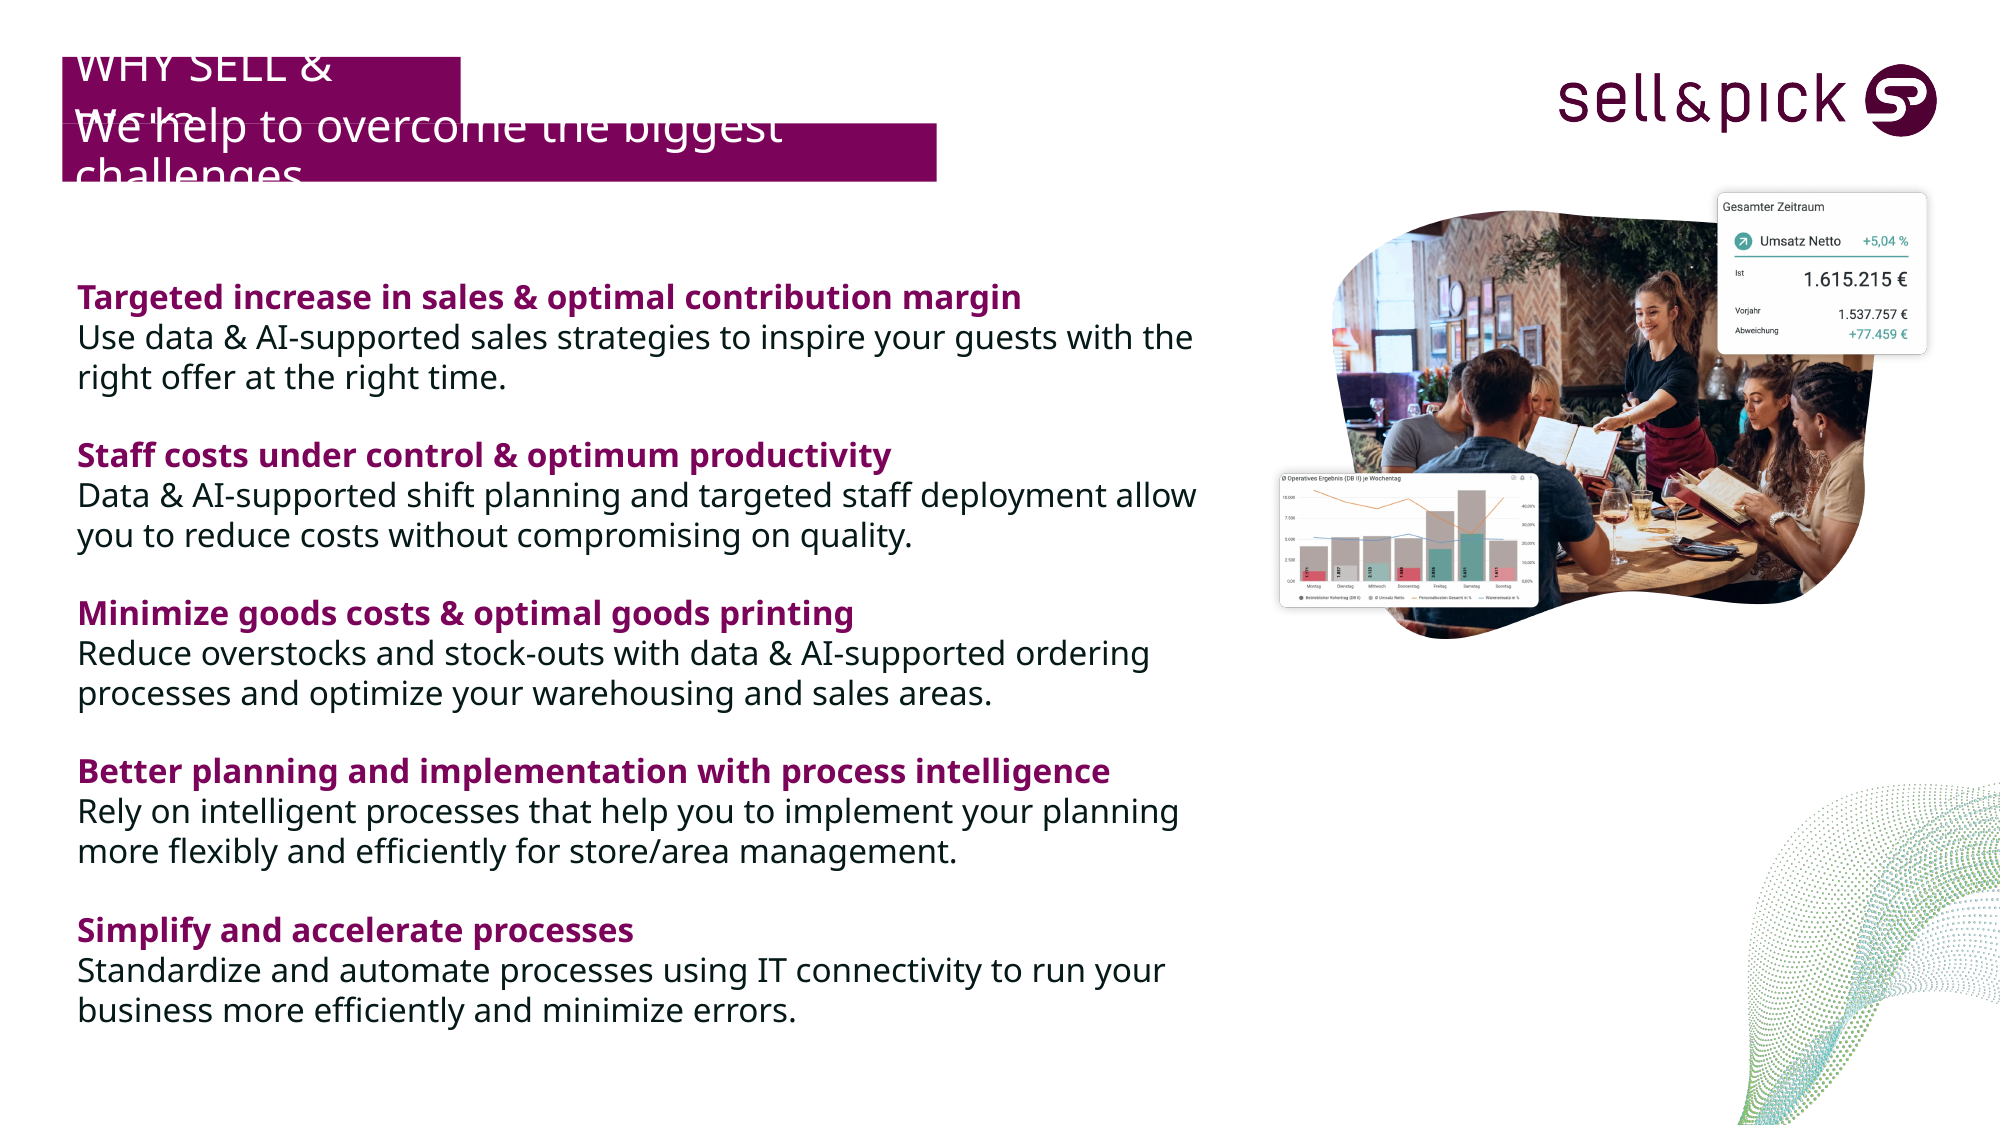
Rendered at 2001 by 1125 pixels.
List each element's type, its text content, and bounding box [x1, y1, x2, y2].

text_box Minimize goods costs & optimal goods printing Reduce overstocks and stock-outs with data & AI-supported ordering processes and optimize your warehousing and sales areas. [62, 585, 1269, 720]
picture [1559, 64, 1937, 137]
text_box Staff costs under control & optimum productivity Data & AI-supported shift planning and targeted staff deployment allow you to reduce costs without compromising on quality. [62, 426, 1268, 562]
text_box Targeted increase in sales & optimal contribution margin Use data & AI-supported sales strategies to inspire your guests with the right offer at the right time. [62, 268, 1268, 404]
list We help to overcome the biggest challenges [62, 123, 937, 182]
text_box Simplify and accelerate processes Standardize and automate processes using IT connectivity to run your business more efficiently and minimize errors. [62, 901, 1269, 1036]
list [1268, 181, 1938, 640]
text_box Better planning and implementation with process intelligence Rely on intelligent processes that help you to implement your planning more flexibly and efficiently for store/area management. [62, 743, 1269, 878]
title WHY SELL & PICK? [62, 56, 461, 123]
picture [1707, 719, 2000, 1125]
